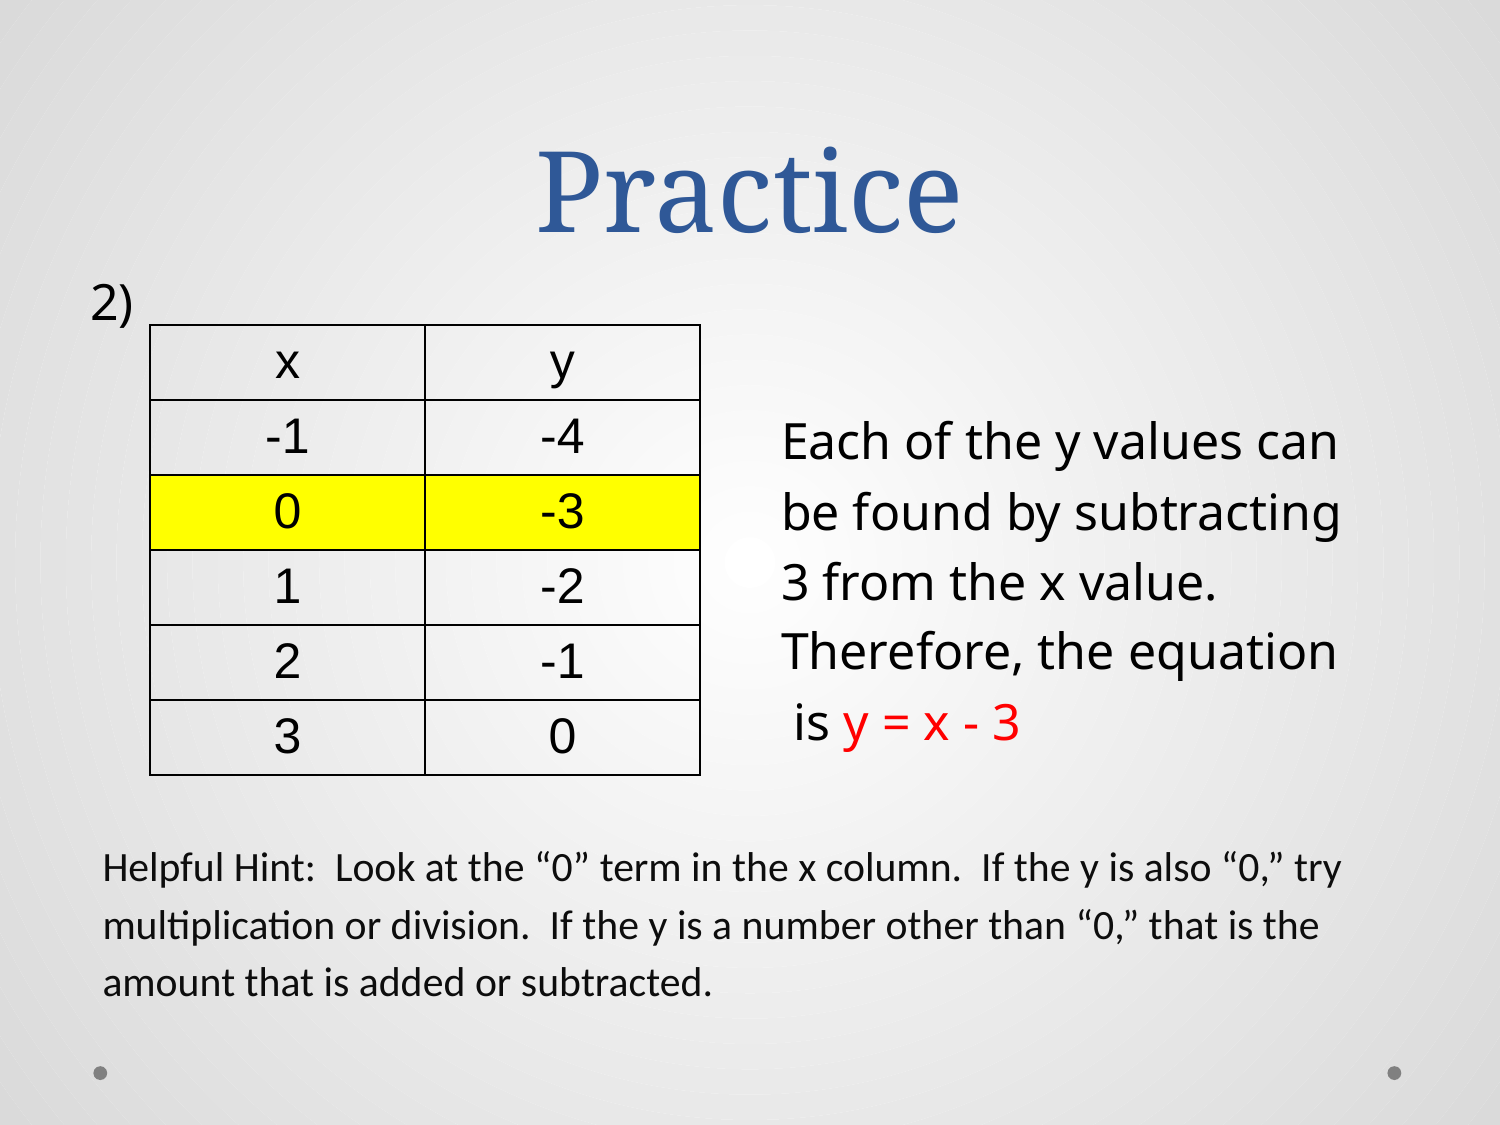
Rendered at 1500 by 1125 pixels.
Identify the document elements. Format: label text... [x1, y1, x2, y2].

list 2) Each of the y values can be found by subtracting 3 from the x value. Therefore, the equation is y = x - 3 [75, 262, 1425, 1005]
table_cell 3 [151, 701, 424, 774]
table_cell -1 [426, 626, 699, 699]
table_cell 2 [151, 626, 424, 699]
table_cell -4 [426, 401, 699, 474]
text_box Helpful Hint: Look at the “0” term in the x column. If the y is also “0,” try multiplication or division. If the y is a number other than “0,” that is the amount that is added or subtracted. [87, 824, 1375, 1013]
table_cell 1 [151, 551, 424, 624]
table_header x [151, 326, 424, 399]
table_cell 0 [151, 476, 424, 549]
table_cell 0 [426, 701, 699, 774]
table_cell -1 [151, 401, 424, 474]
title Practice [75, 0, 1425, 262]
table_header y [426, 326, 699, 399]
table_cell -3 [426, 476, 699, 549]
table_cell -2 [426, 551, 699, 624]
